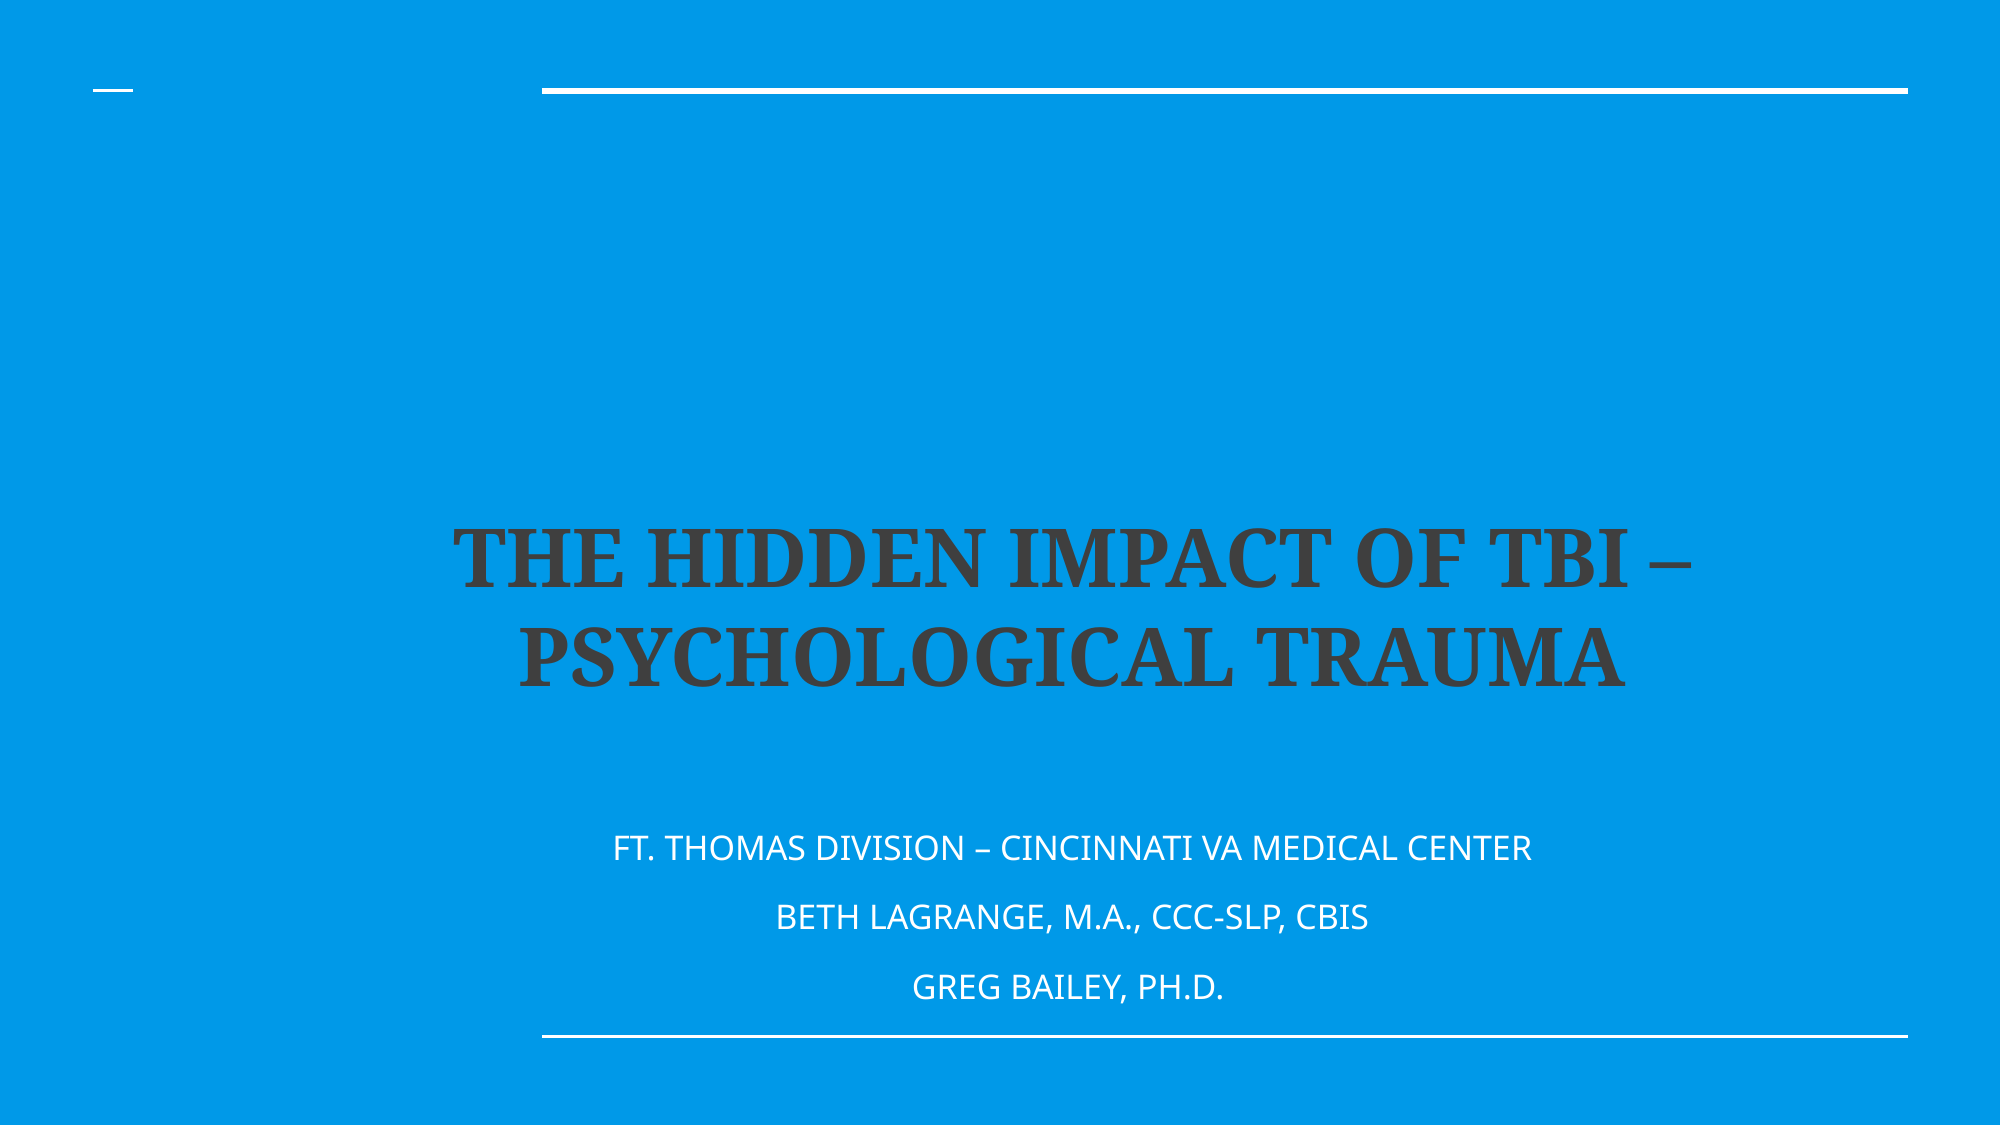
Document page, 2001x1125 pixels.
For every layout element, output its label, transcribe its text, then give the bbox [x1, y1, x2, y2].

title THE HIDDEN IMPACT OF TBI – PSYCHOLOGICAL TRAUMA [351, 194, 1794, 746]
subtitle FT. THOMAS DIVISION – CINCINNATI VA MEDICAL CENTER BETH LAGRANGE, M.A., CCC-SLP, CBIS GREG BAILEY, PH.D. [351, 746, 1794, 1019]
